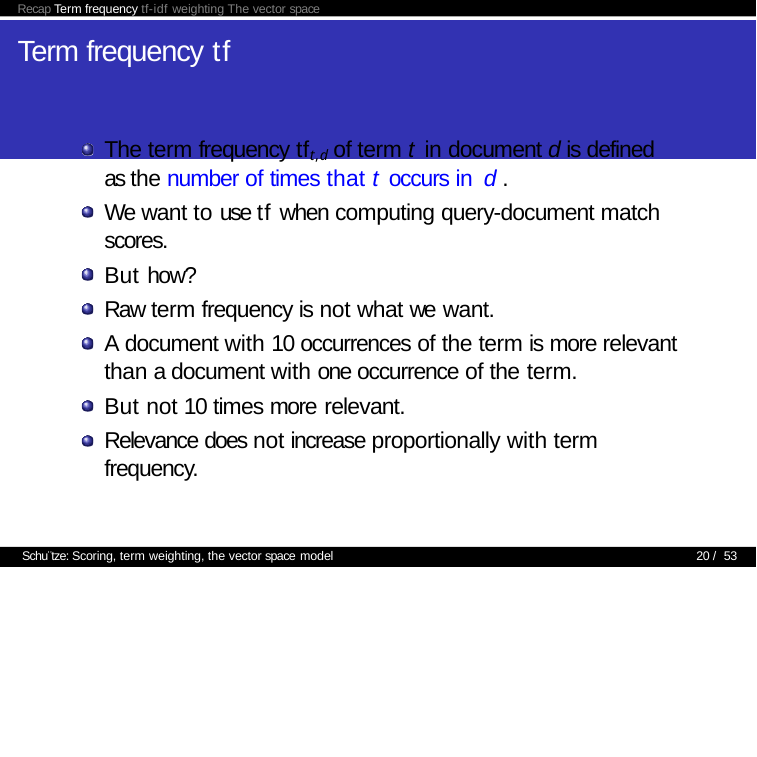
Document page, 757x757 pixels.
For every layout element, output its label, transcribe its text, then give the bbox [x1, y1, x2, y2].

text_box [81, 337, 94, 350]
text_box [81, 400, 94, 413]
text_box [81, 206, 94, 218]
text_box [81, 303, 94, 315]
text_box The term frequency tft,d of term t in document d is defined as the number of times that t occurs in d . We want to use tf when computing query-document match scores. But how? Raw term frequency is not what we want. A document with 10 occurrences of the term is more relevant than a document with one occurrence of the term. But not 10 times more relevant. Relevance does not increase proportionally with term frequency. [98, 130, 698, 481]
text_box 20 / 53 [694, 549, 741, 564]
text_box [0, 546, 756, 567]
text_box [81, 268, 94, 281]
title Term frequency tf [0, 20, 756, 159]
text_box Recap Term frequency tf-idf weighting The vector space [0, 0, 756, 17]
text_box [81, 435, 94, 447]
text_box Schu¨tze: Scoring, term weighting, the vector space model [19, 549, 344, 564]
text_box [81, 143, 94, 156]
